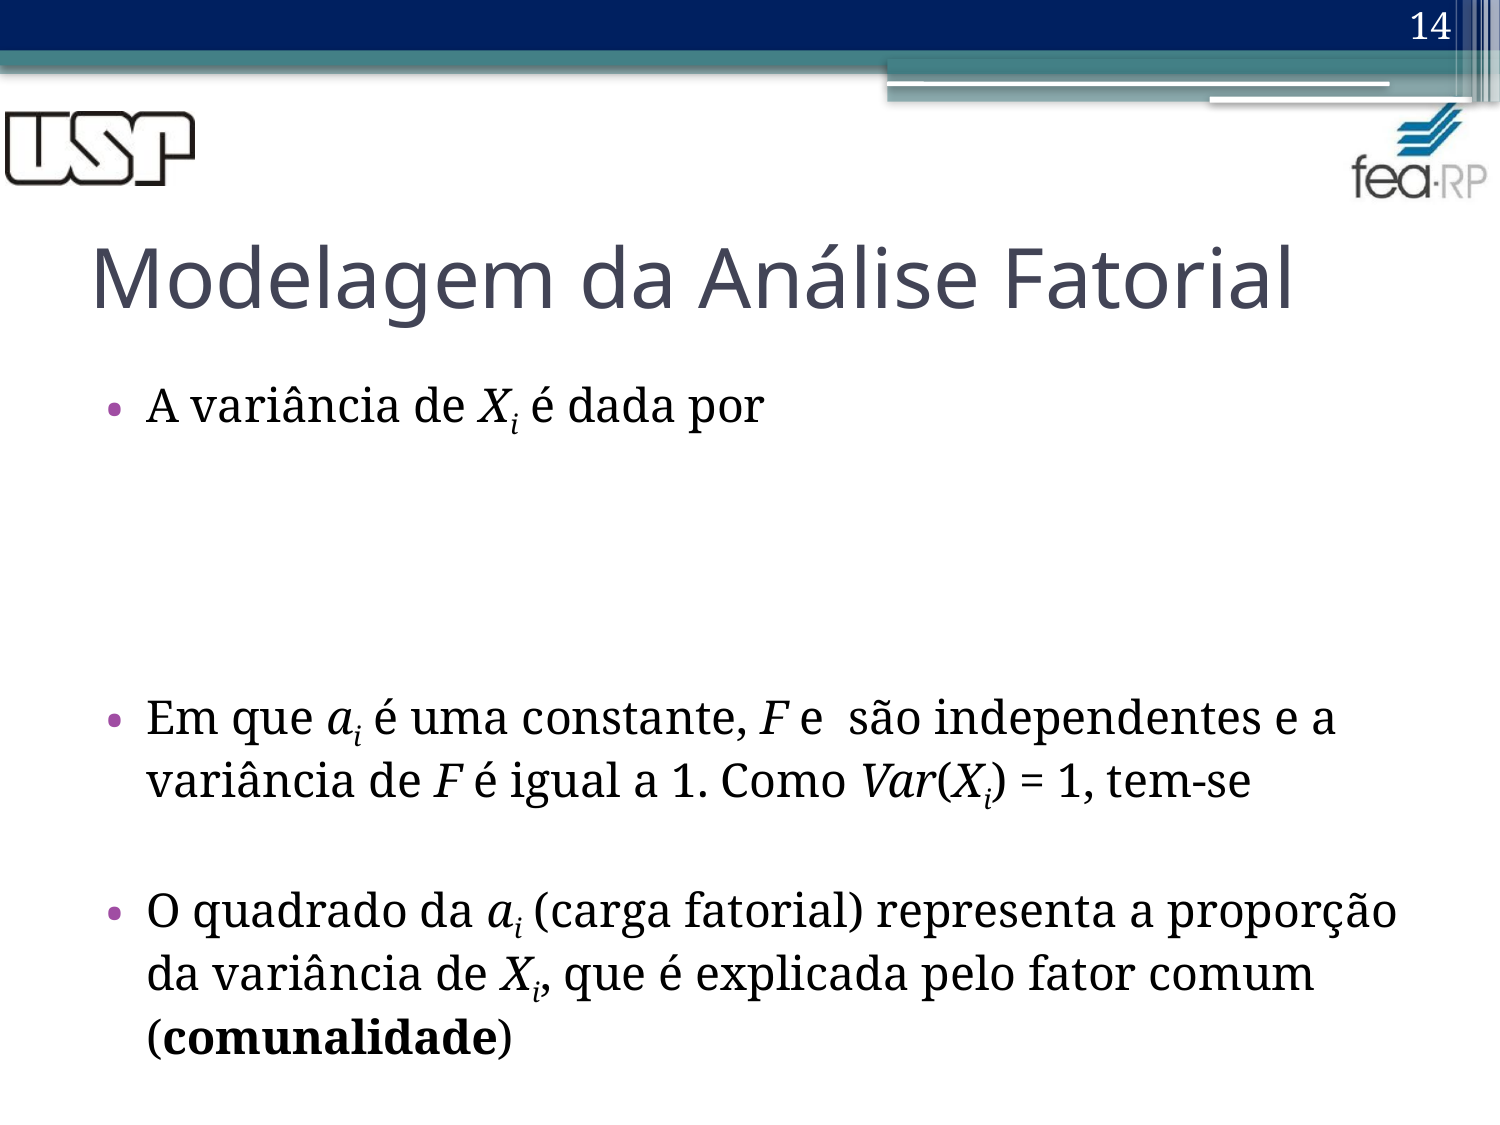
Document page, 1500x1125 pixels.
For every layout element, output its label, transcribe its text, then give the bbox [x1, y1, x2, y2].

picture [1343, 102, 1500, 227]
title Modelagem da Análise Fatorial [75, 187, 1425, 363]
picture [5, 111, 195, 186]
slide_number 14 [1341, 0, 1466, 61]
